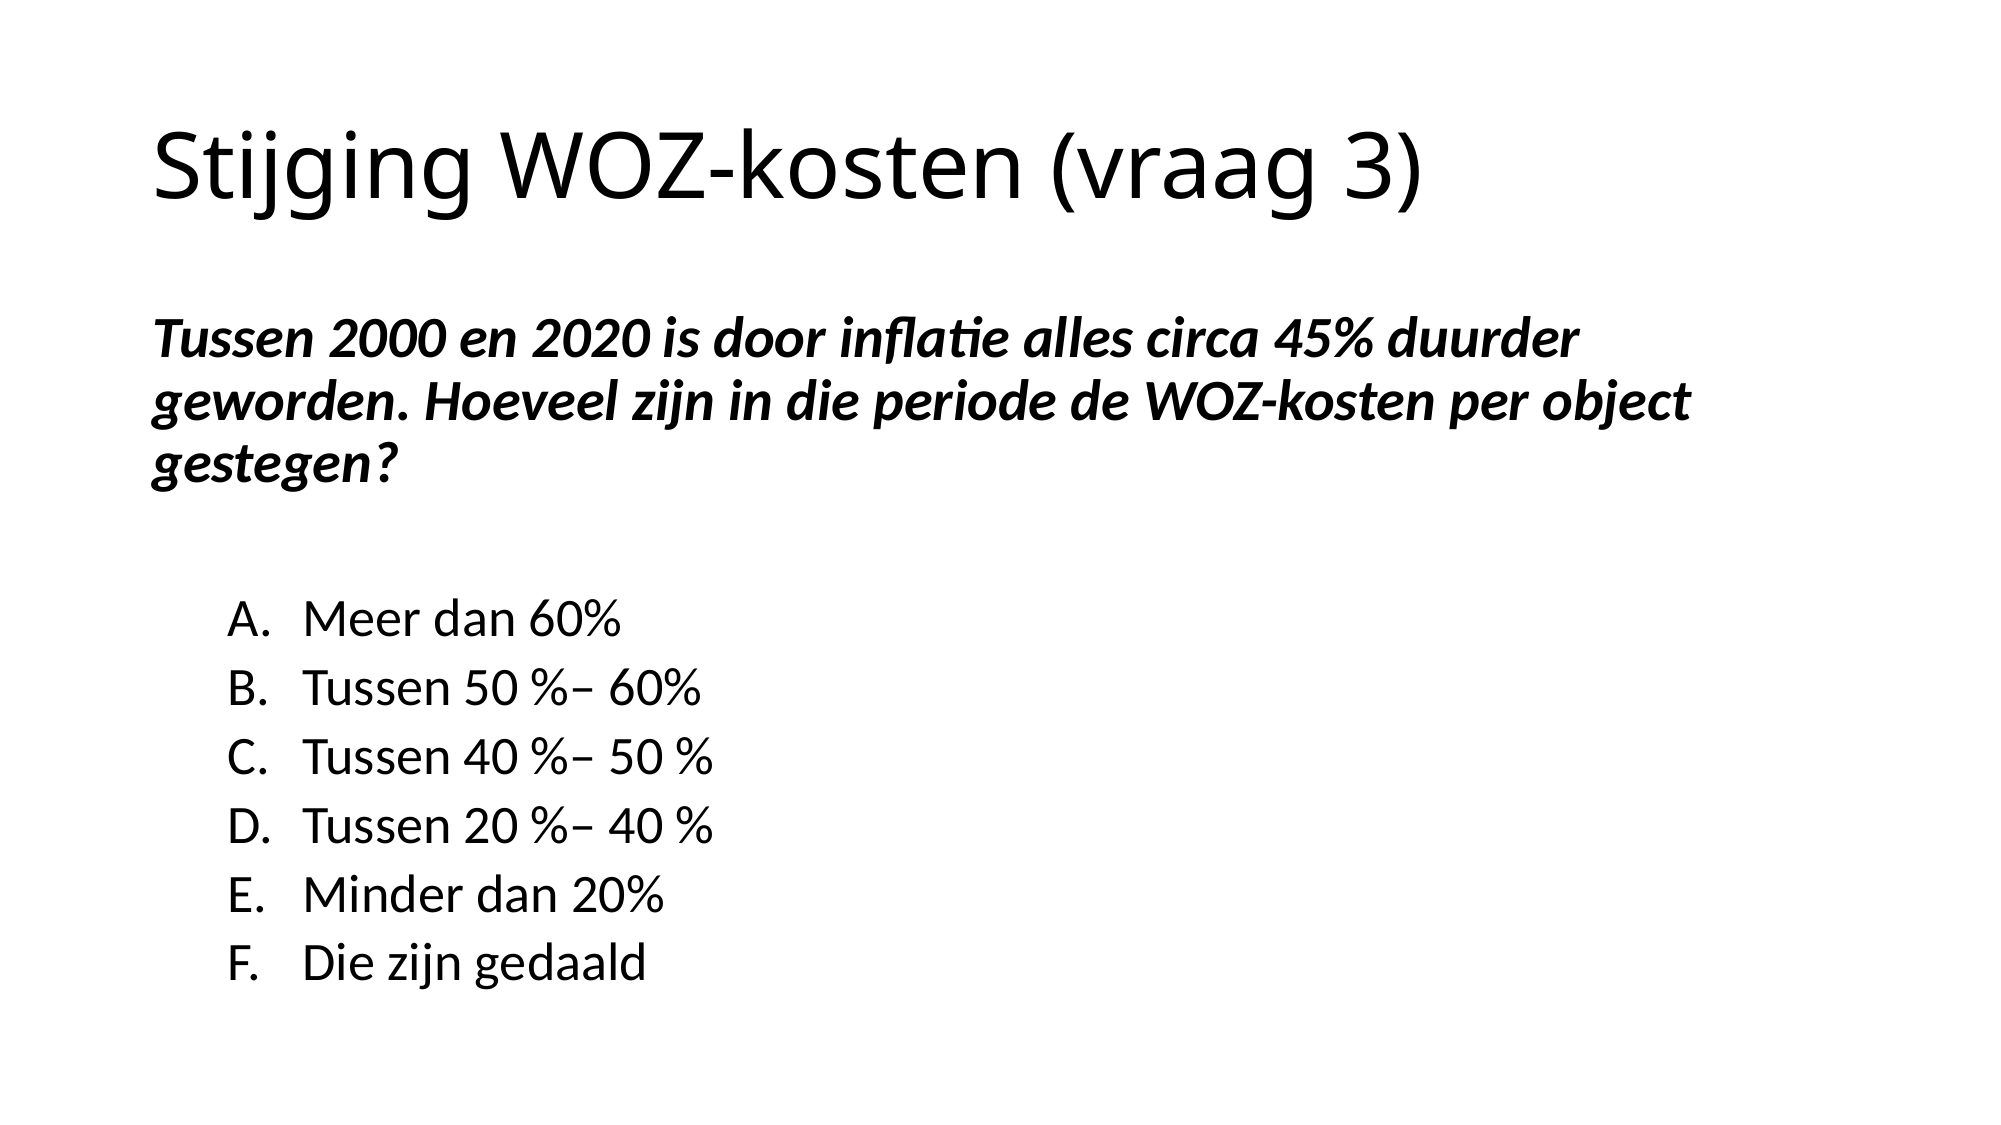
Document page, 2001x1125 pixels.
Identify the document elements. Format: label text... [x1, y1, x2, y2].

title Stijging WOZ-kosten (vraag 3) [137, 59, 1863, 278]
list Tussen 2000 en 2020 is door inflatie alles circa 45% duurder geworden. Hoeveel zijn in die periode de WOZ-kosten per object gestegen? Meer dan 60% Tussen 50 %– 60% Tussen 40 %– 50 % Tussen 20 %– 40 % Minder dan 20% Die zijn gedaald [137, 299, 1863, 1014]
